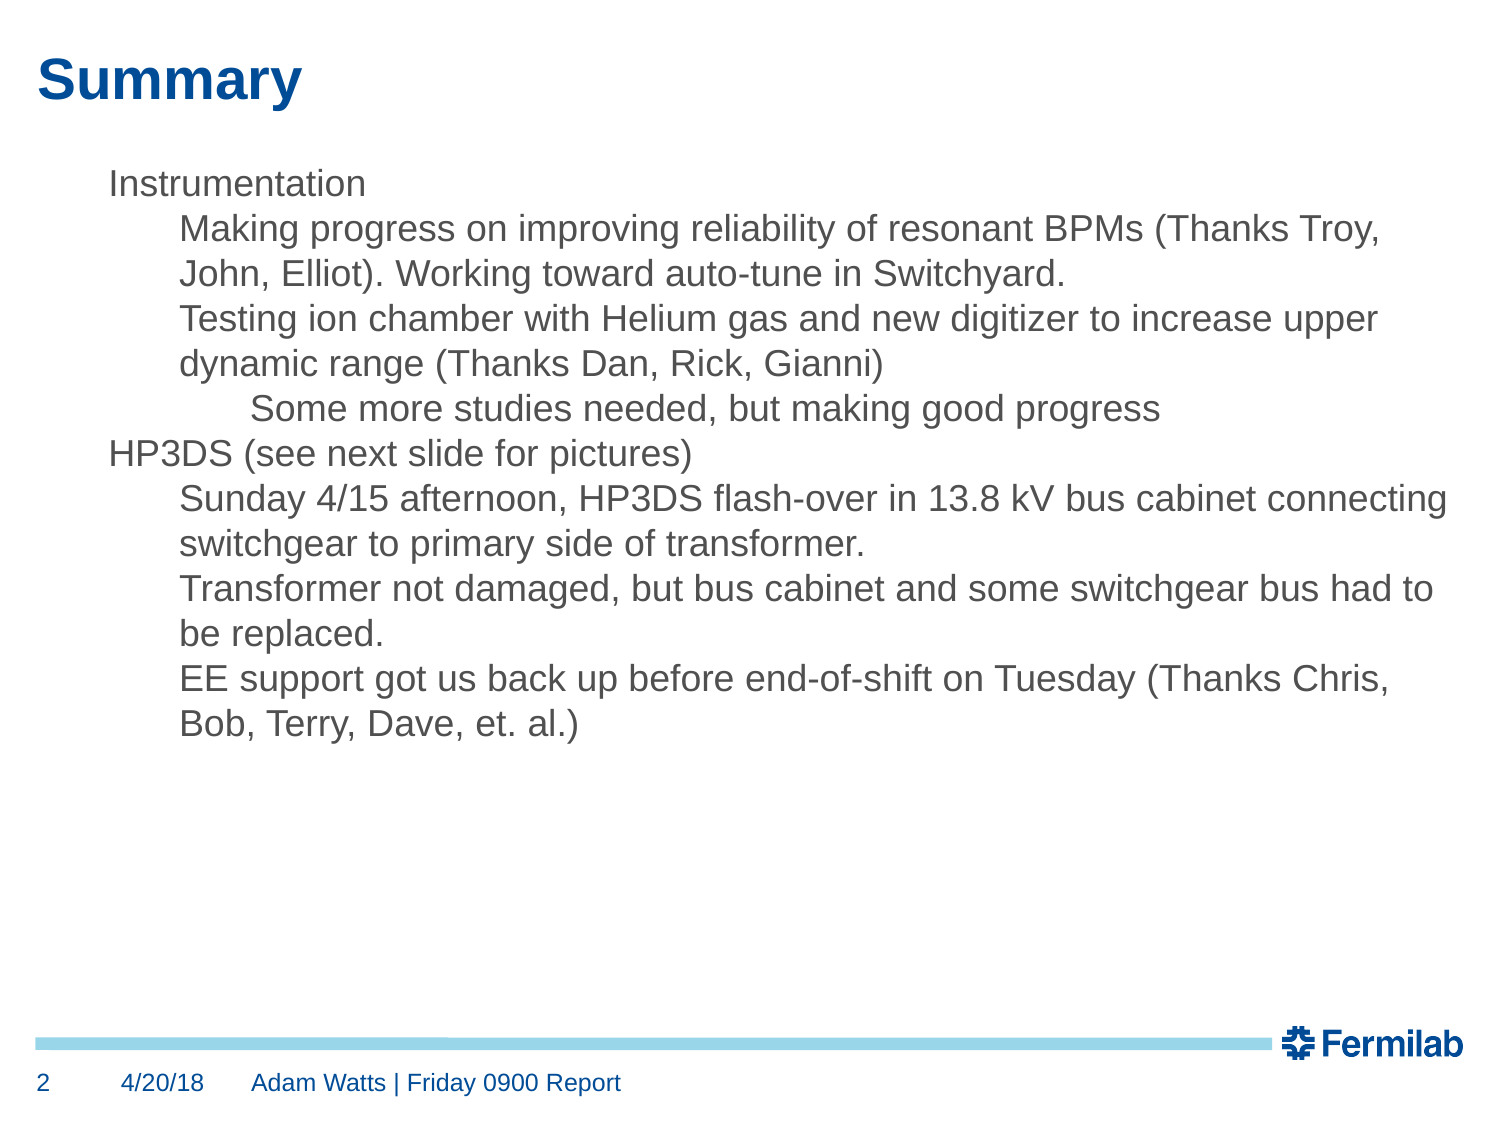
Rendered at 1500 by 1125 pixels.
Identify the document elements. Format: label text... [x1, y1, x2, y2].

picture [1282, 1026, 1463, 1060]
text_box Summary [37, 41, 1463, 112]
text_box Instrumentation Making progress on improving reliability of resonant BPMs (Thanks Troy, John, Elliot). Working toward auto-tune in Switchyard. Testing ion chamber with Helium gas and new digitizer to increase upper dynamic range (Thanks Dan, Rick, Gianni) Some more studies needed, but making good progress HP3DS (see next slide for pictures) Sunday 4/15 afternoon, HP3DS flash-over in 13.8 kV bus cabinet connecting switchgear to primary side of transformer. Transformer not damaged, but bus cabinet and some switchgear bus had to be replaced. EE support got us back up before end-of-shift on Tuesday (Thanks Chris, Bob, Terry, Dave, et. al.) [37, 159, 1461, 990]
text_box Adam Watts | Friday 0900 Report [251, 1066, 1279, 1107]
text_box 4/20/18 [120, 1066, 232, 1107]
text_box <number> [36, 1066, 105, 1106]
